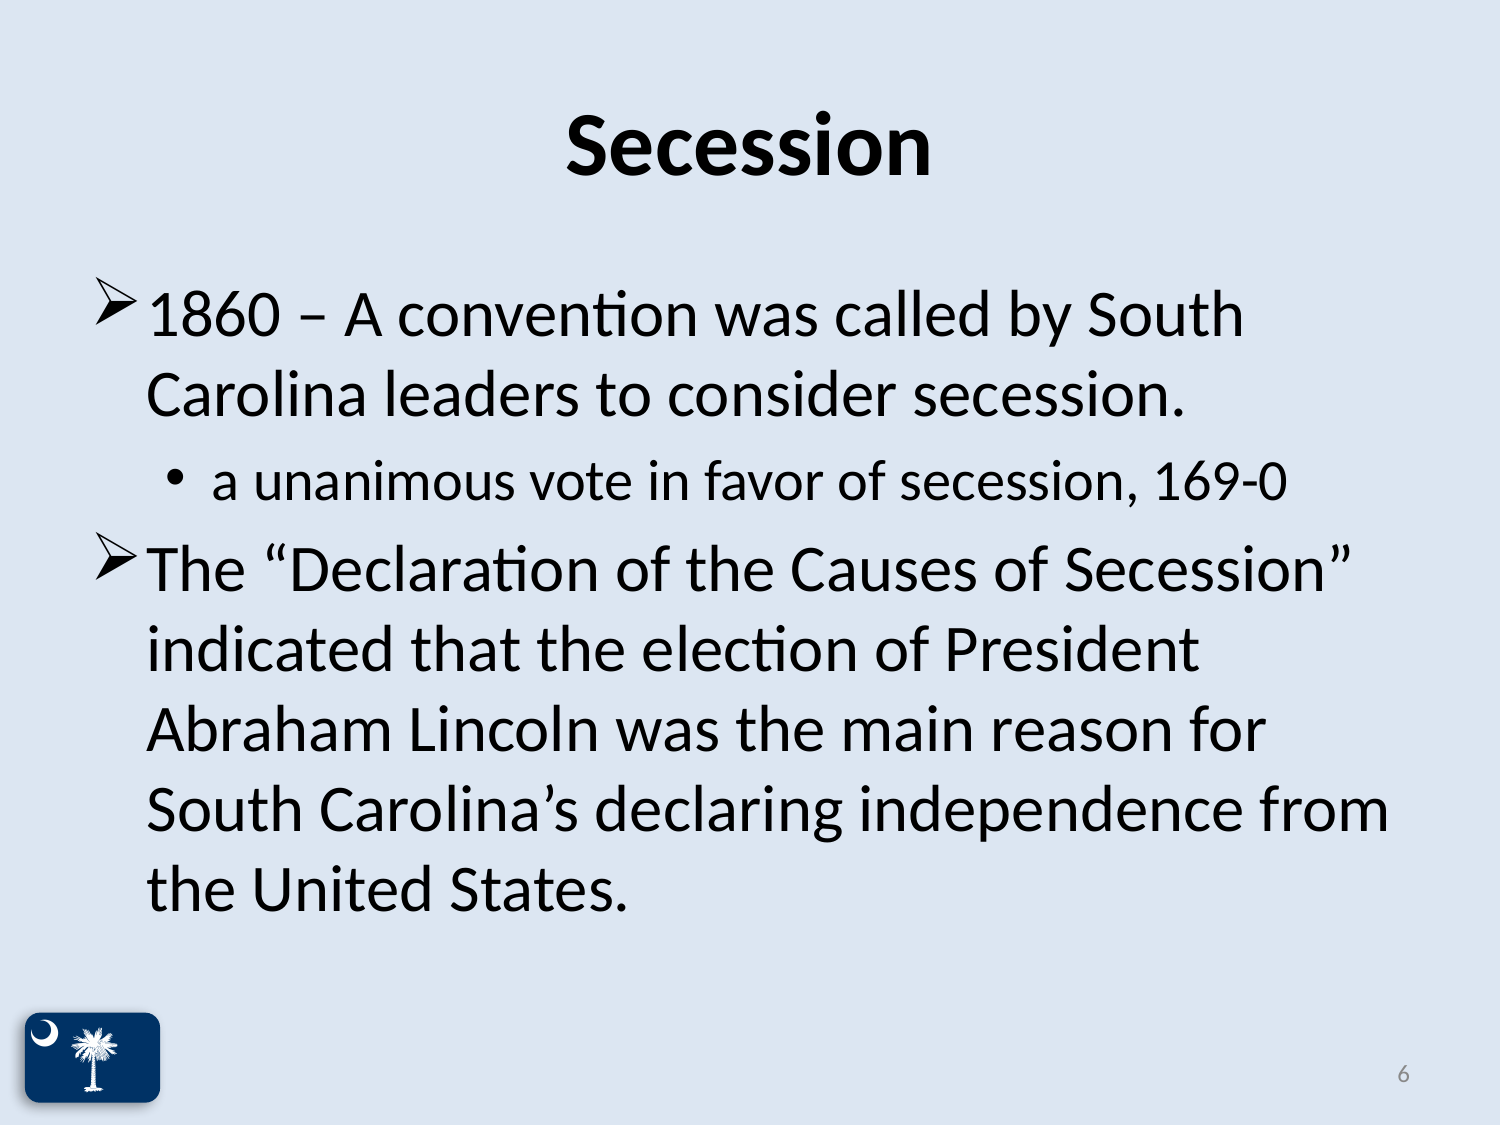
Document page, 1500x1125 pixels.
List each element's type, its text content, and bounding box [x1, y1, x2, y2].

title Secession [75, 45, 1425, 233]
list 1860 – A convention was called by South Carolina leaders to consider secession. a unanimous vote in favor of secession, 169-0 The “Declaration of the Causes of Secession” indicated that the election of President Abraham Lincoln was the main reason for South Carolina’s declaring independence from the United States. [75, 262, 1425, 1005]
picture [24, 1012, 161, 1103]
slide_number 6 [1074, 1042, 1425, 1103]
